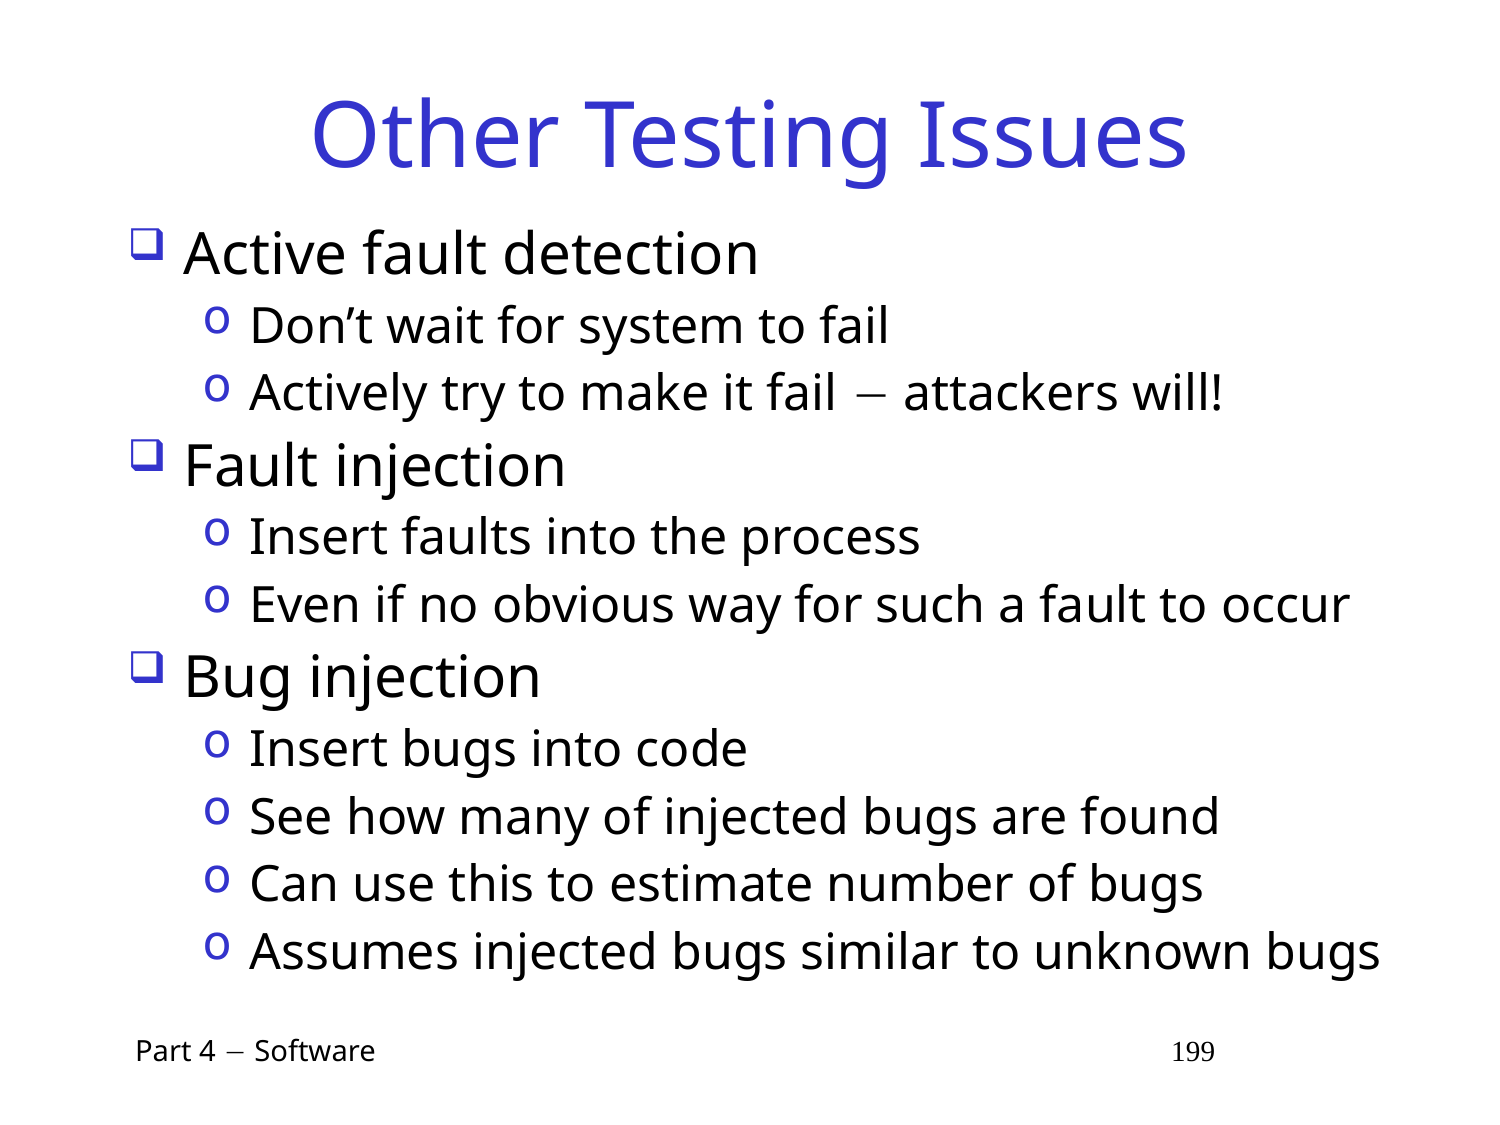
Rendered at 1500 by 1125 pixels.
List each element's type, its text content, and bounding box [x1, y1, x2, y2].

footer Part 4  Software 199 [112, 1038, 1401, 1101]
title Other Testing Issues [112, 37, 1388, 224]
list Active fault detection Don’t wait for system to fail Actively try to make it fail  attackers will! Fault injection Insert faults into the process Even if no obvious way for such a fault to occur Bug injection Insert bugs into code See how many of injected bugs are found Can use this to estimate number of bugs Assumes injected bugs similar to unknown bugs [112, 224, 1413, 1038]
